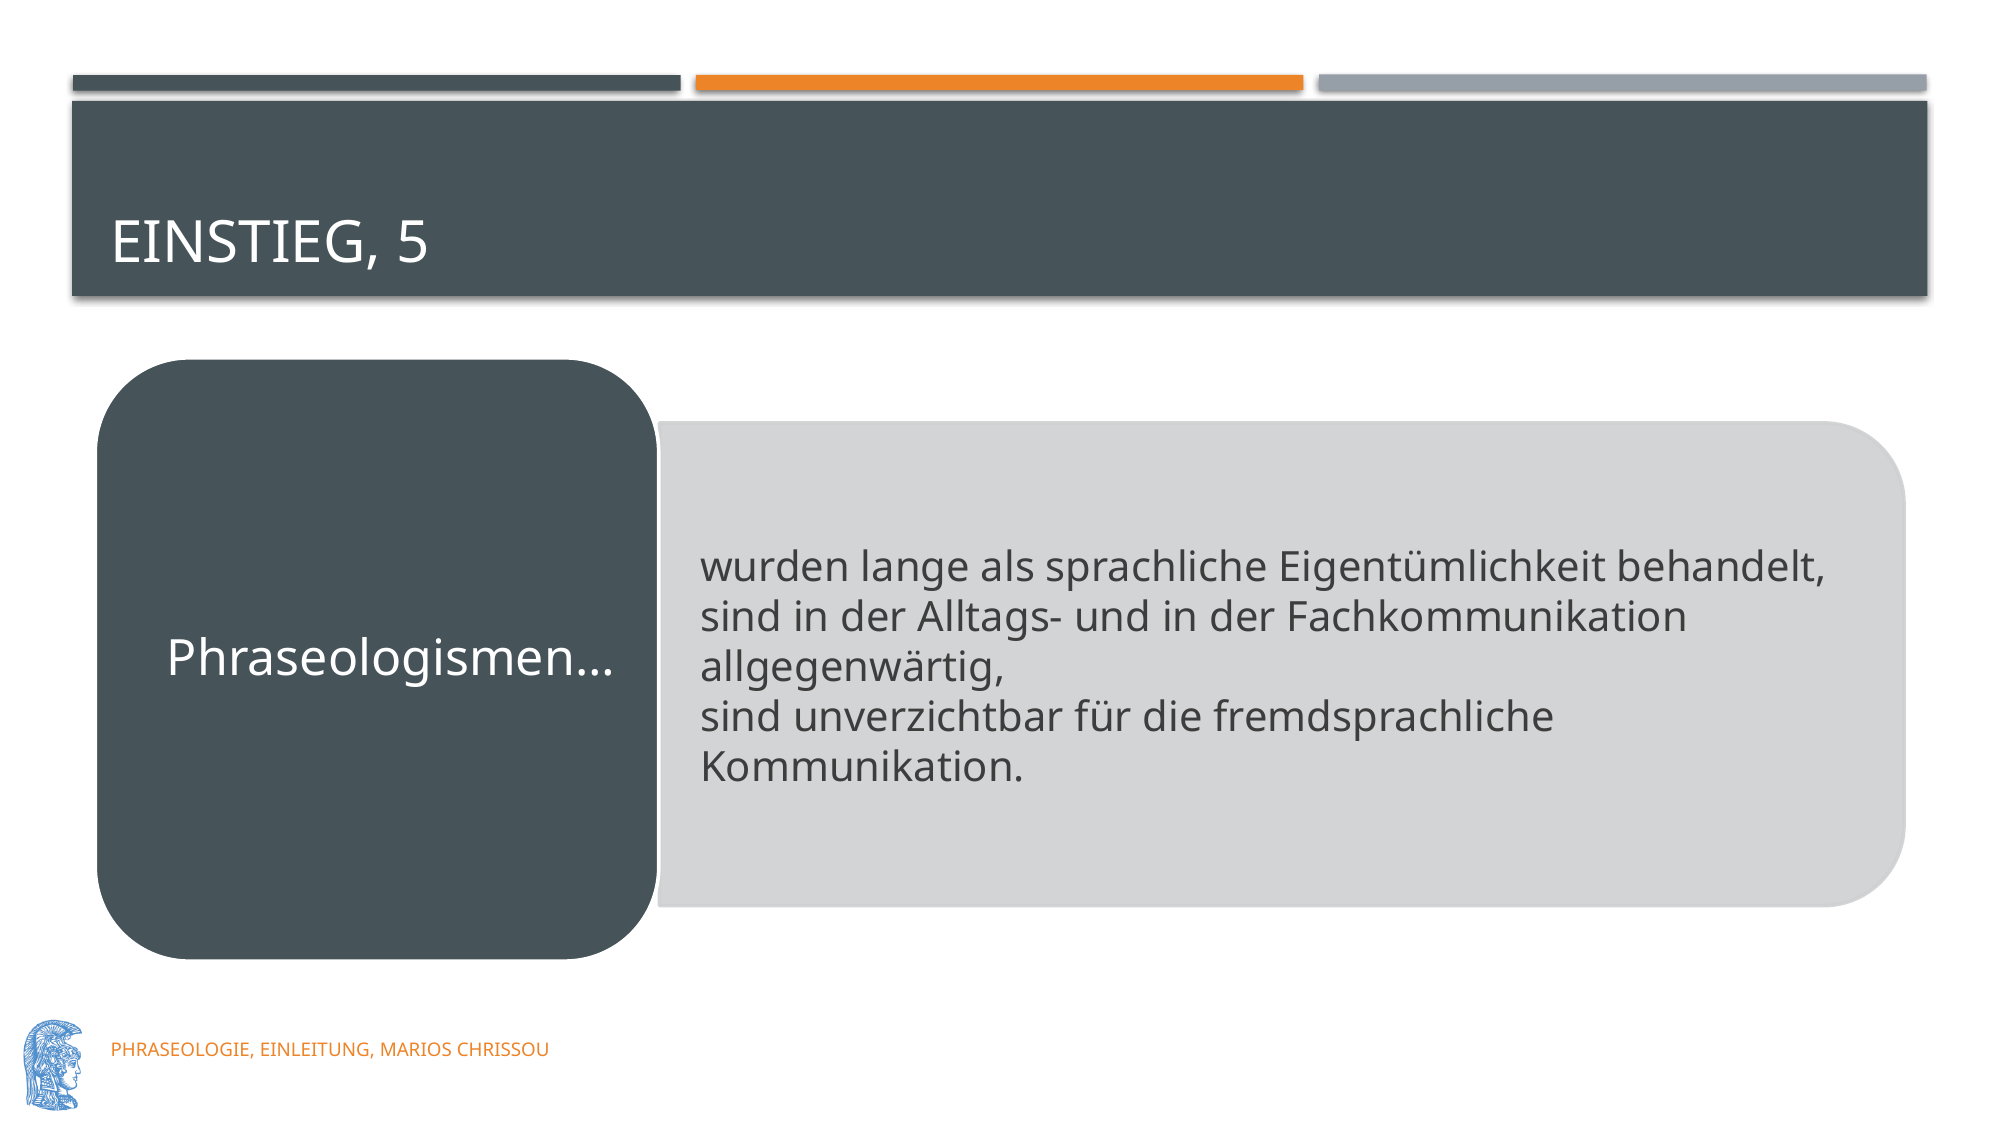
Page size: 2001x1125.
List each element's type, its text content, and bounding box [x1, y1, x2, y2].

picture [16, 1016, 88, 1111]
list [94, 357, 1906, 962]
footer Phraseologie, EINLEITUNG, Marios Chrissou [95, 1012, 1231, 1086]
title Einstieg, 5 [95, 115, 1905, 282]
